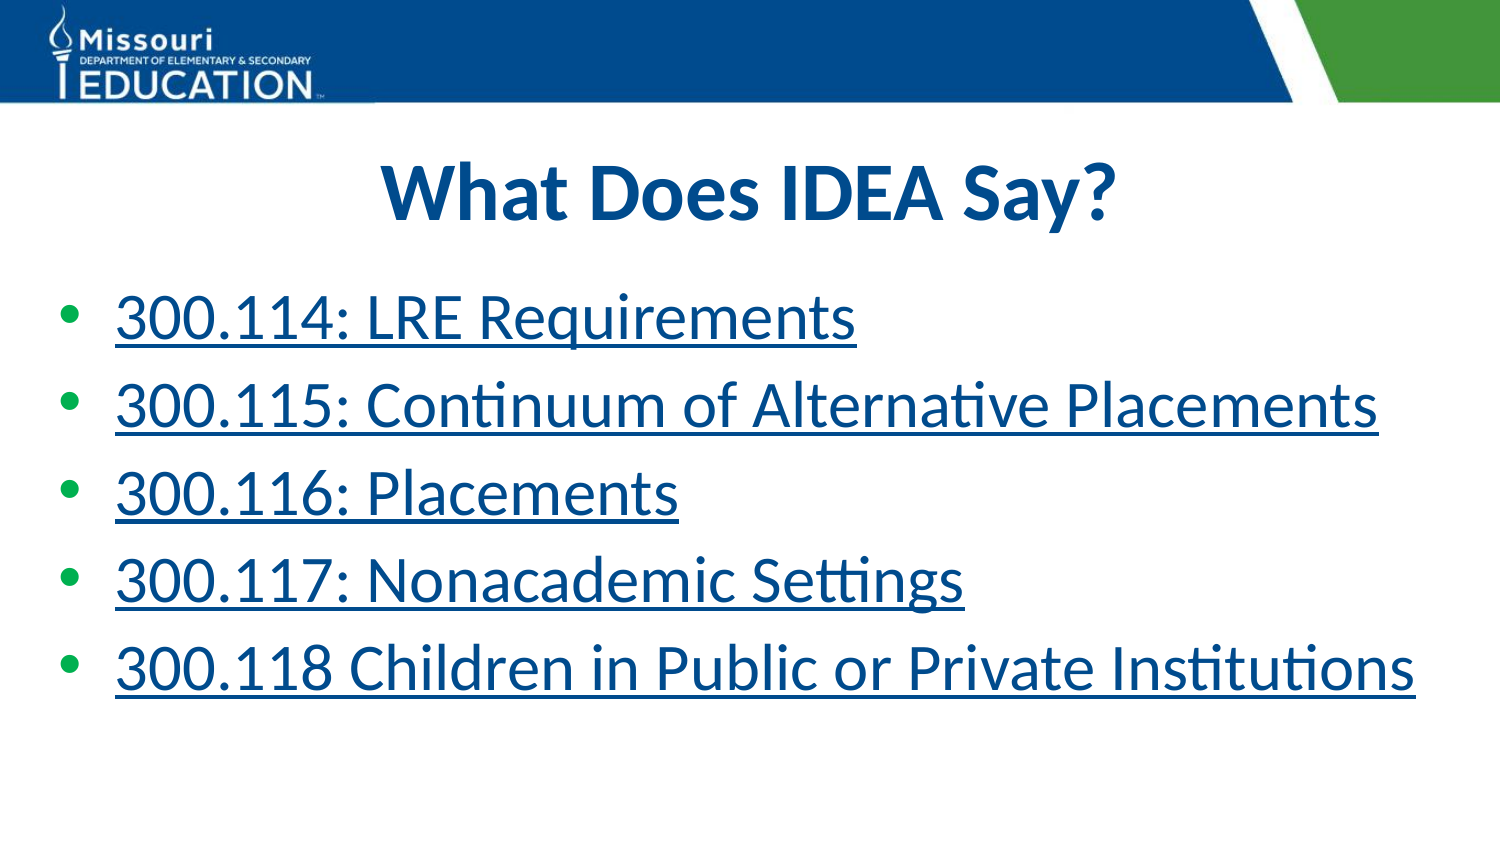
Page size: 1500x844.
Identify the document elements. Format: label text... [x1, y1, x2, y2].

list 300.114: LRE Requirements 300.115: Continuum of Alternative Placements 300.116: Placements 300.117: Nonacademic Settings 300.118 Children in Public or Private Institutions [24, 265, 1475, 810]
picture [0, 0, 1500, 844]
title What Does IDEA Say? [24, 121, 1475, 254]
